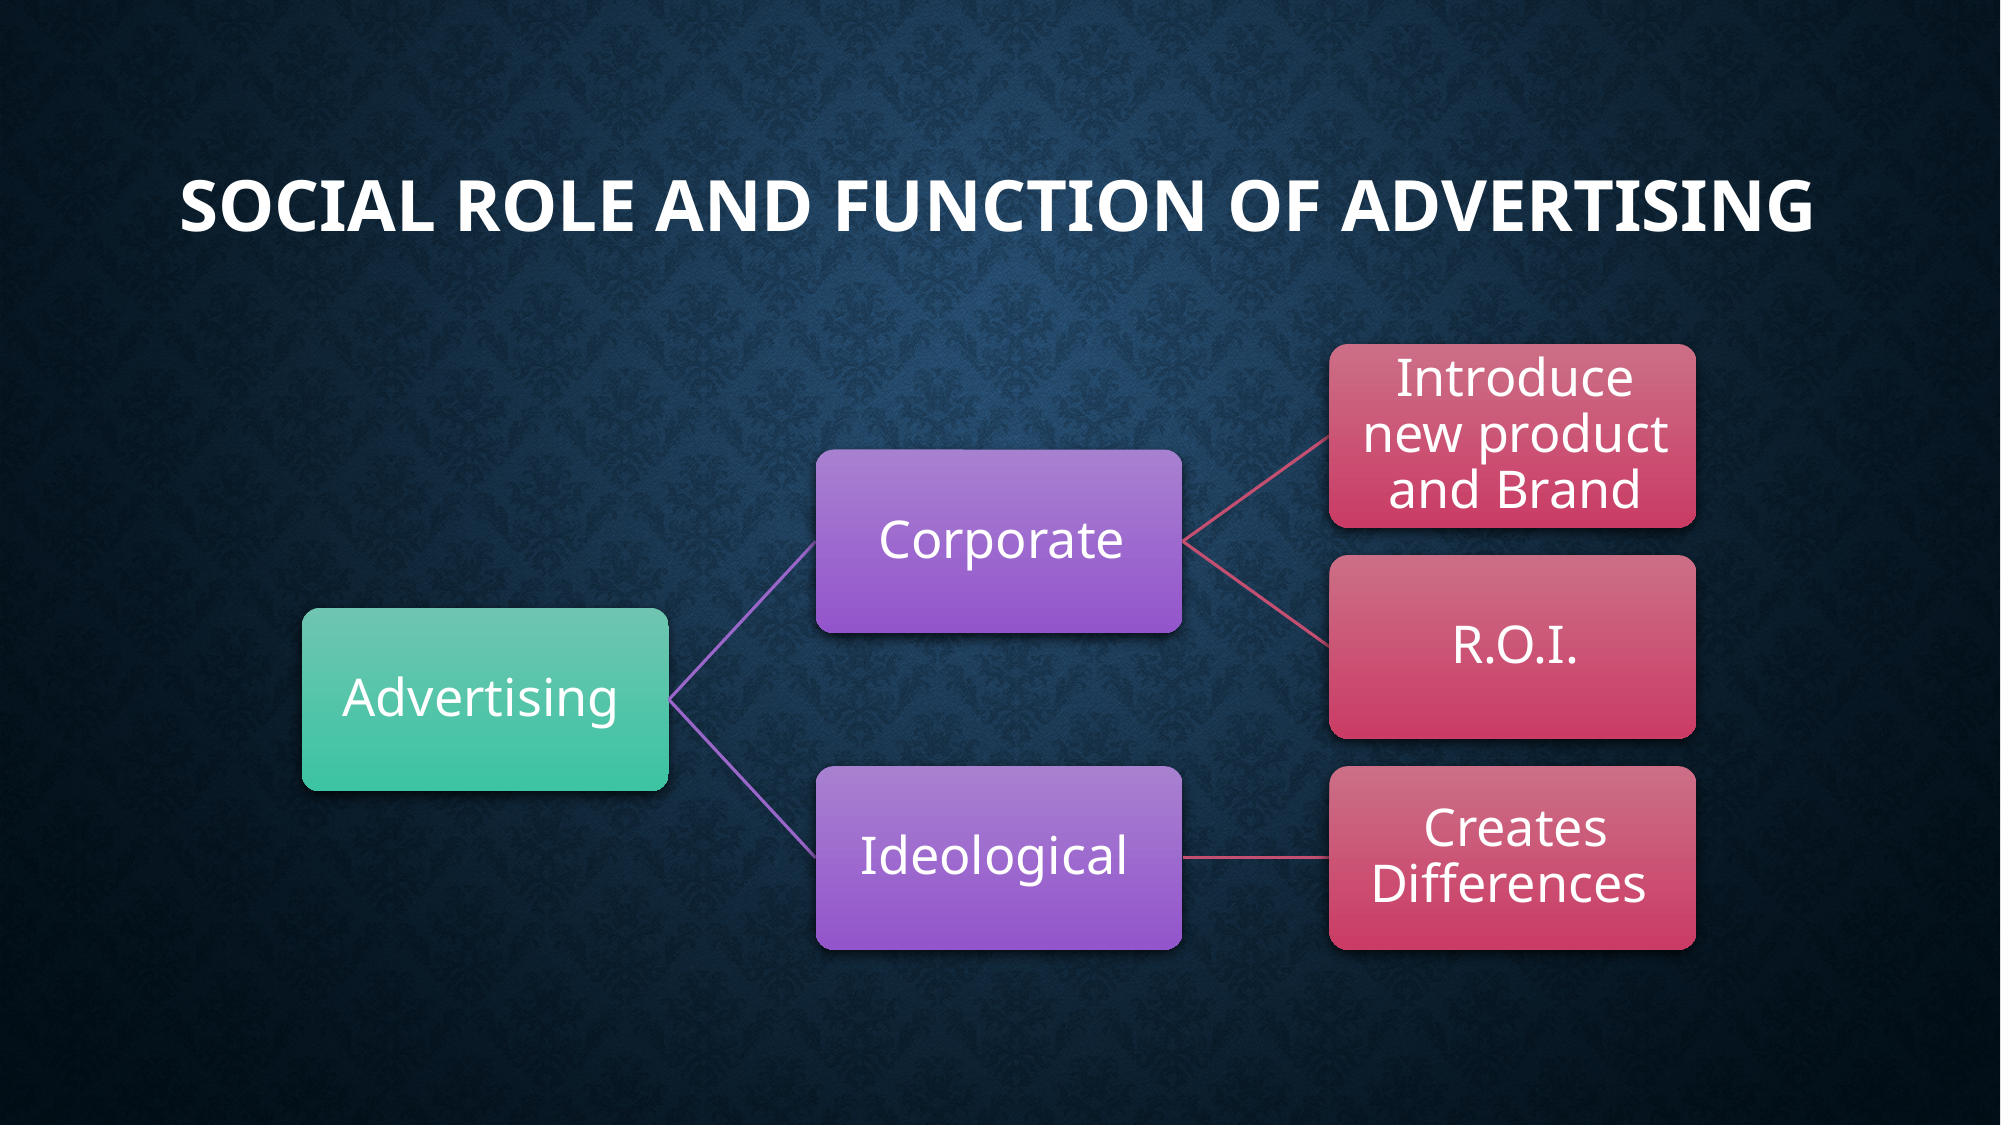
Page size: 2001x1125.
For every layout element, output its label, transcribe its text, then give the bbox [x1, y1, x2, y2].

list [149, 343, 1849, 951]
title Social Role and Function of Advertising [149, 99, 1849, 318]
